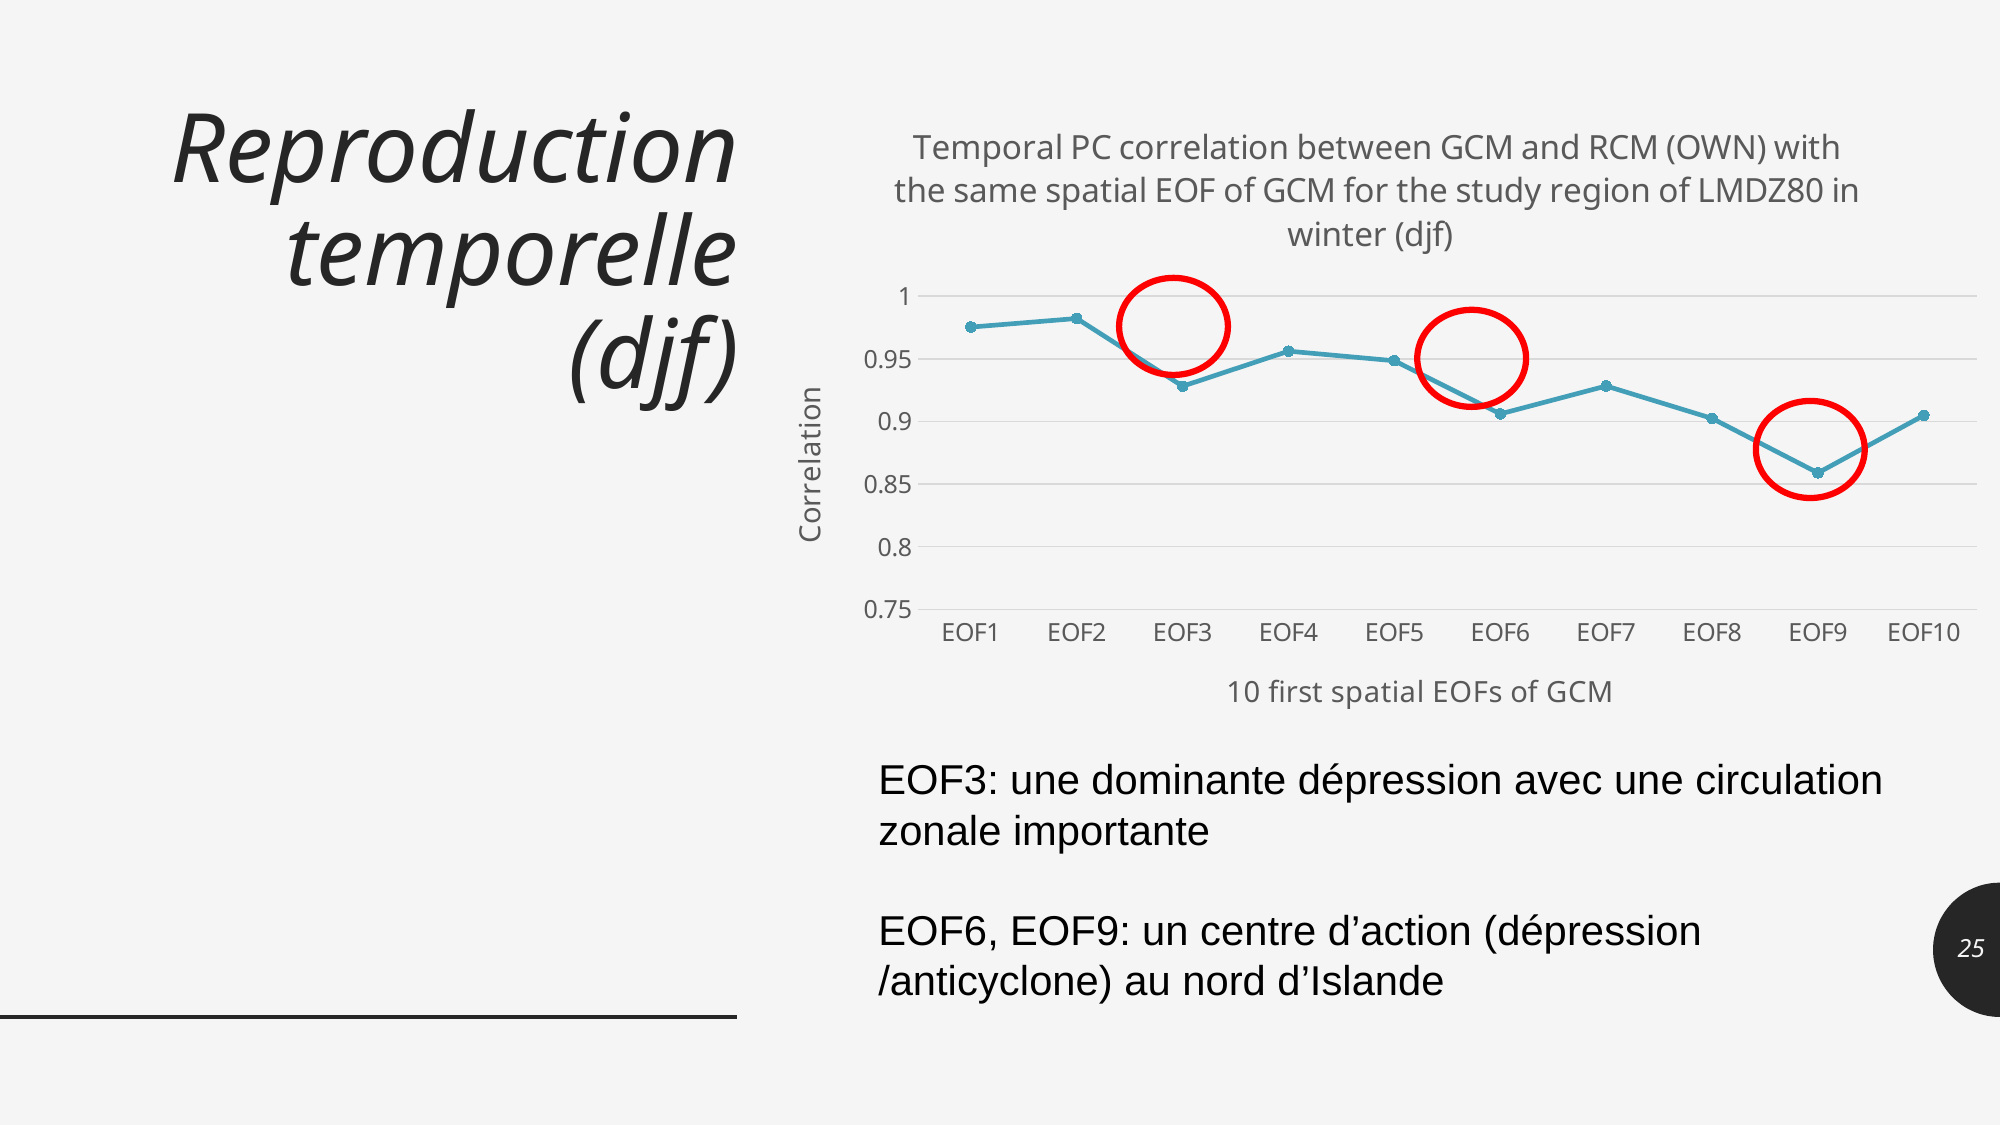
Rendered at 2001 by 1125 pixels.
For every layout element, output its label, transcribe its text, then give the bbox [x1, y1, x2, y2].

title Reproduction temporelle (djf) [125, 91, 754, 905]
text_box EOF3: une dominante dépression avec une circulation zonale importante EOF6, EOF9: un centre d’action (dépression /anticyclone) au nord d’Islande [863, 746, 1933, 1011]
chart [753, 93, 2000, 746]
slide_number 25 [1933, 919, 2000, 980]
